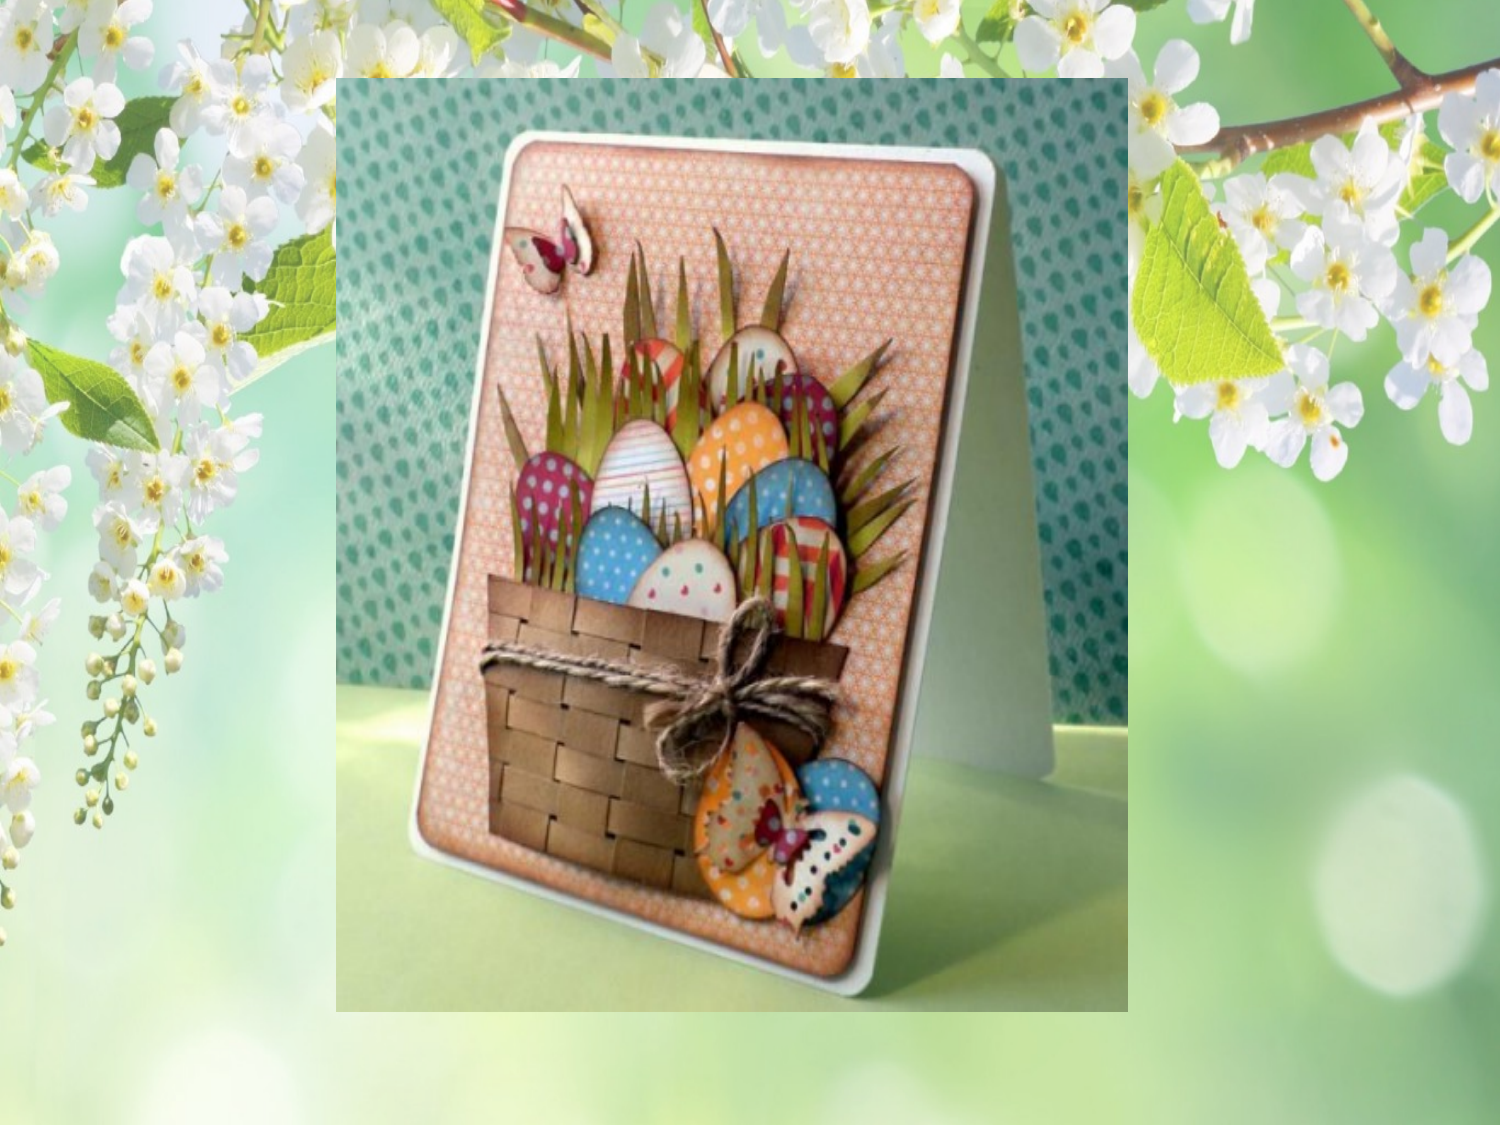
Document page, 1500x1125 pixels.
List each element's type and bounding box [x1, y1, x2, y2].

picture [336, 77, 1129, 1012]
